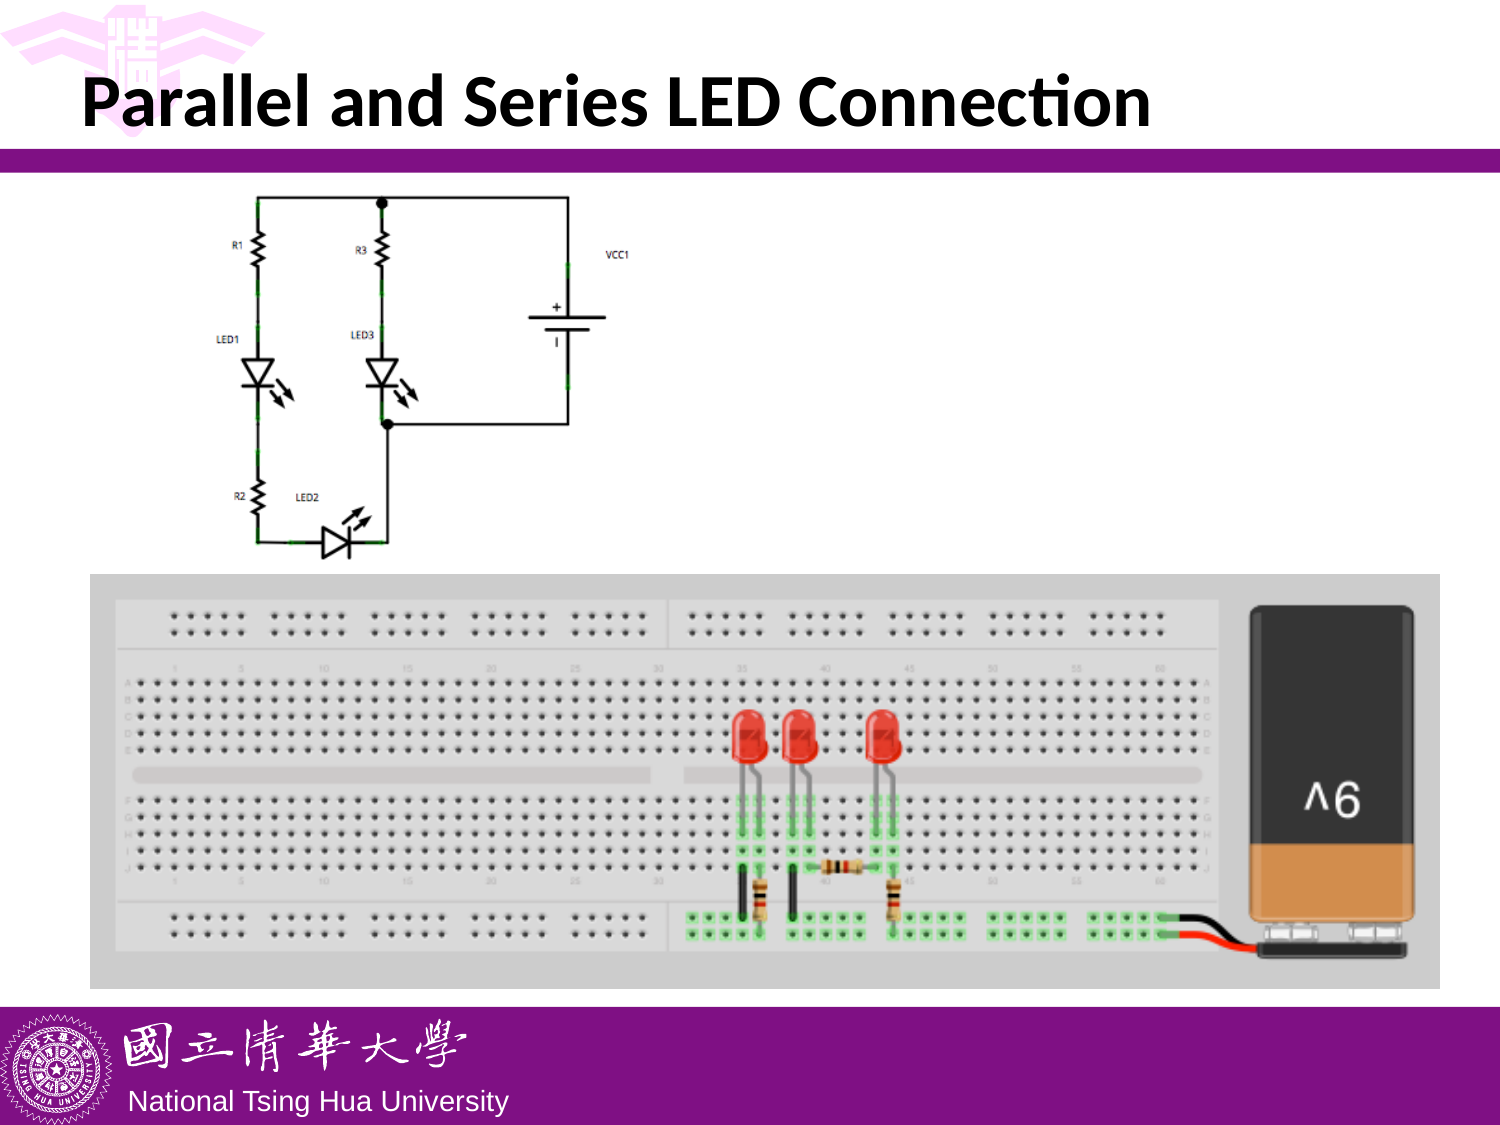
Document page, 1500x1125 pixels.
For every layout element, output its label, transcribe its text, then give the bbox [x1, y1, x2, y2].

picture [89, 173, 1441, 989]
title Parallel and Series LED Connection [66, 37, 1413, 149]
